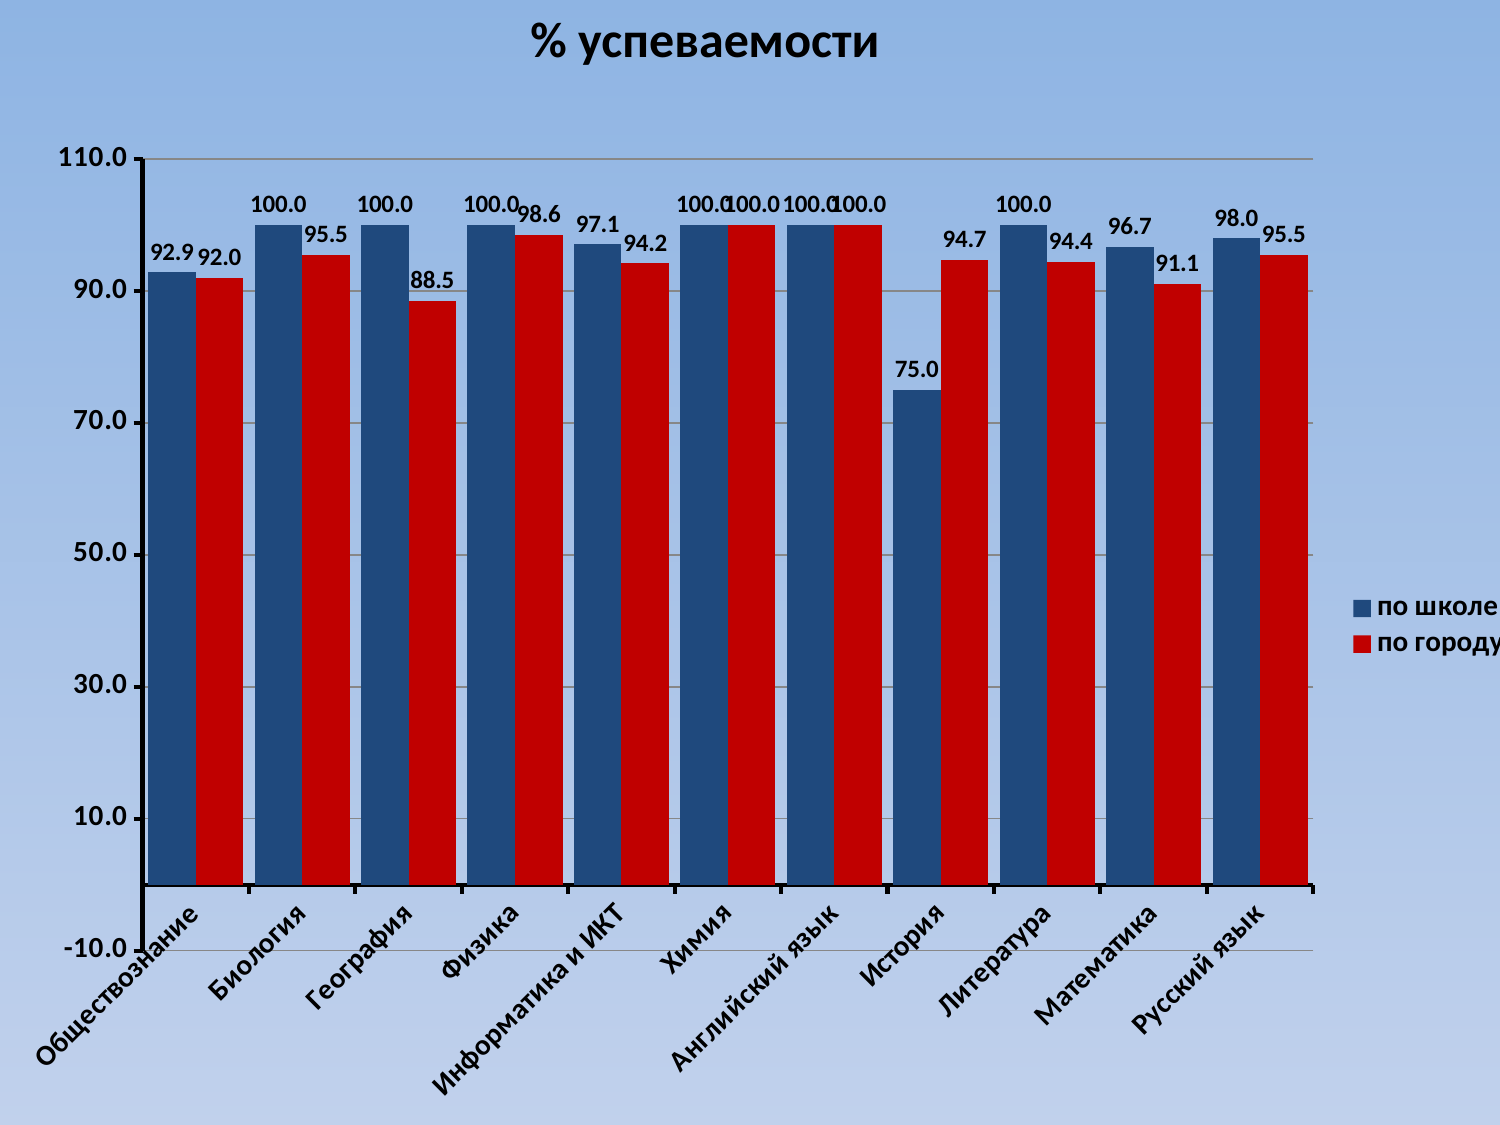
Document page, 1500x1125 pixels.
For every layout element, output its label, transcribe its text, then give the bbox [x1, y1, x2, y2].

text_box % успеваемости [515, 0, 895, 75]
chart [0, 127, 1500, 1125]
